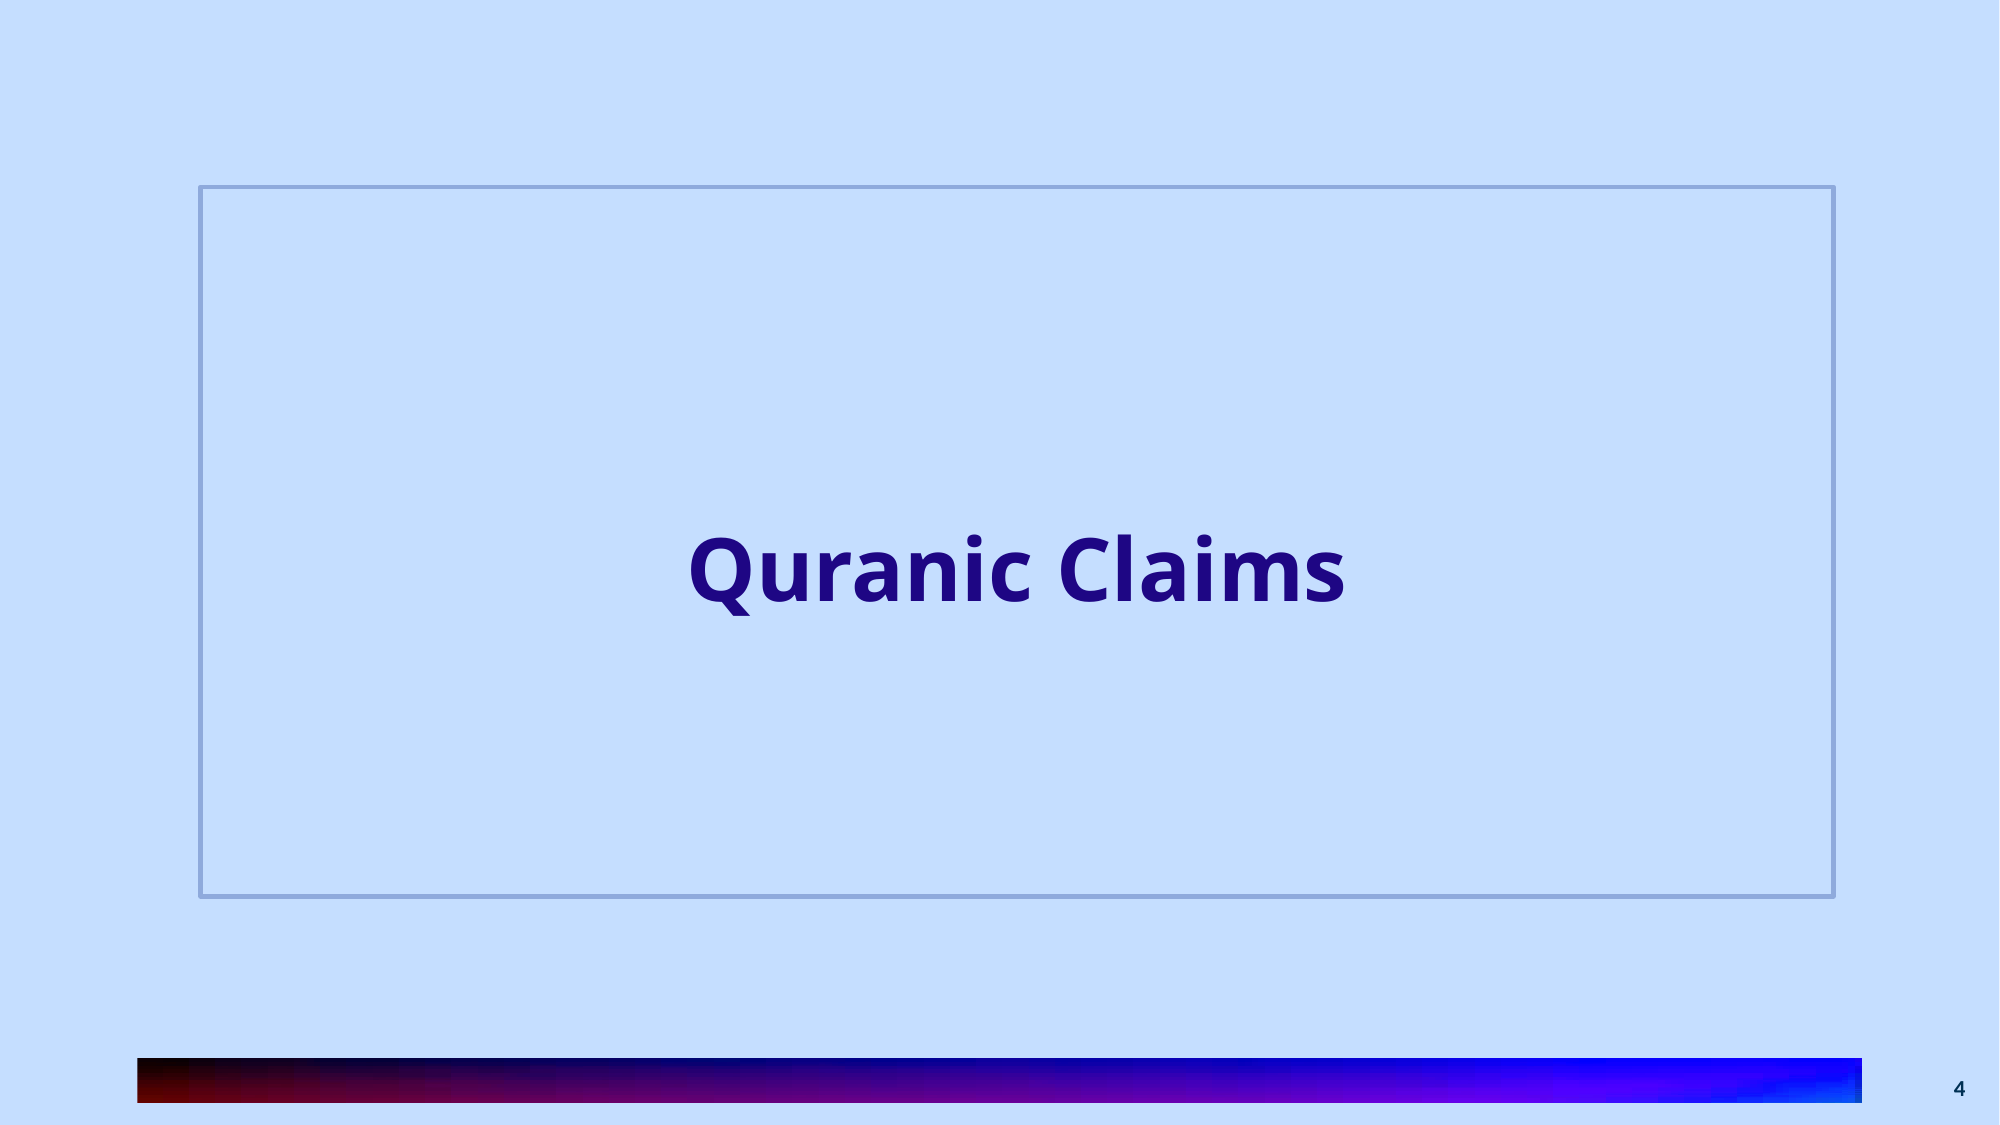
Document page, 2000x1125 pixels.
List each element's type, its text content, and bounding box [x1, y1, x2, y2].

text_box 4 [1902, 1039, 1983, 1125]
list Quranic Claims [200, 186, 1834, 897]
picture [137, 1058, 1862, 1103]
